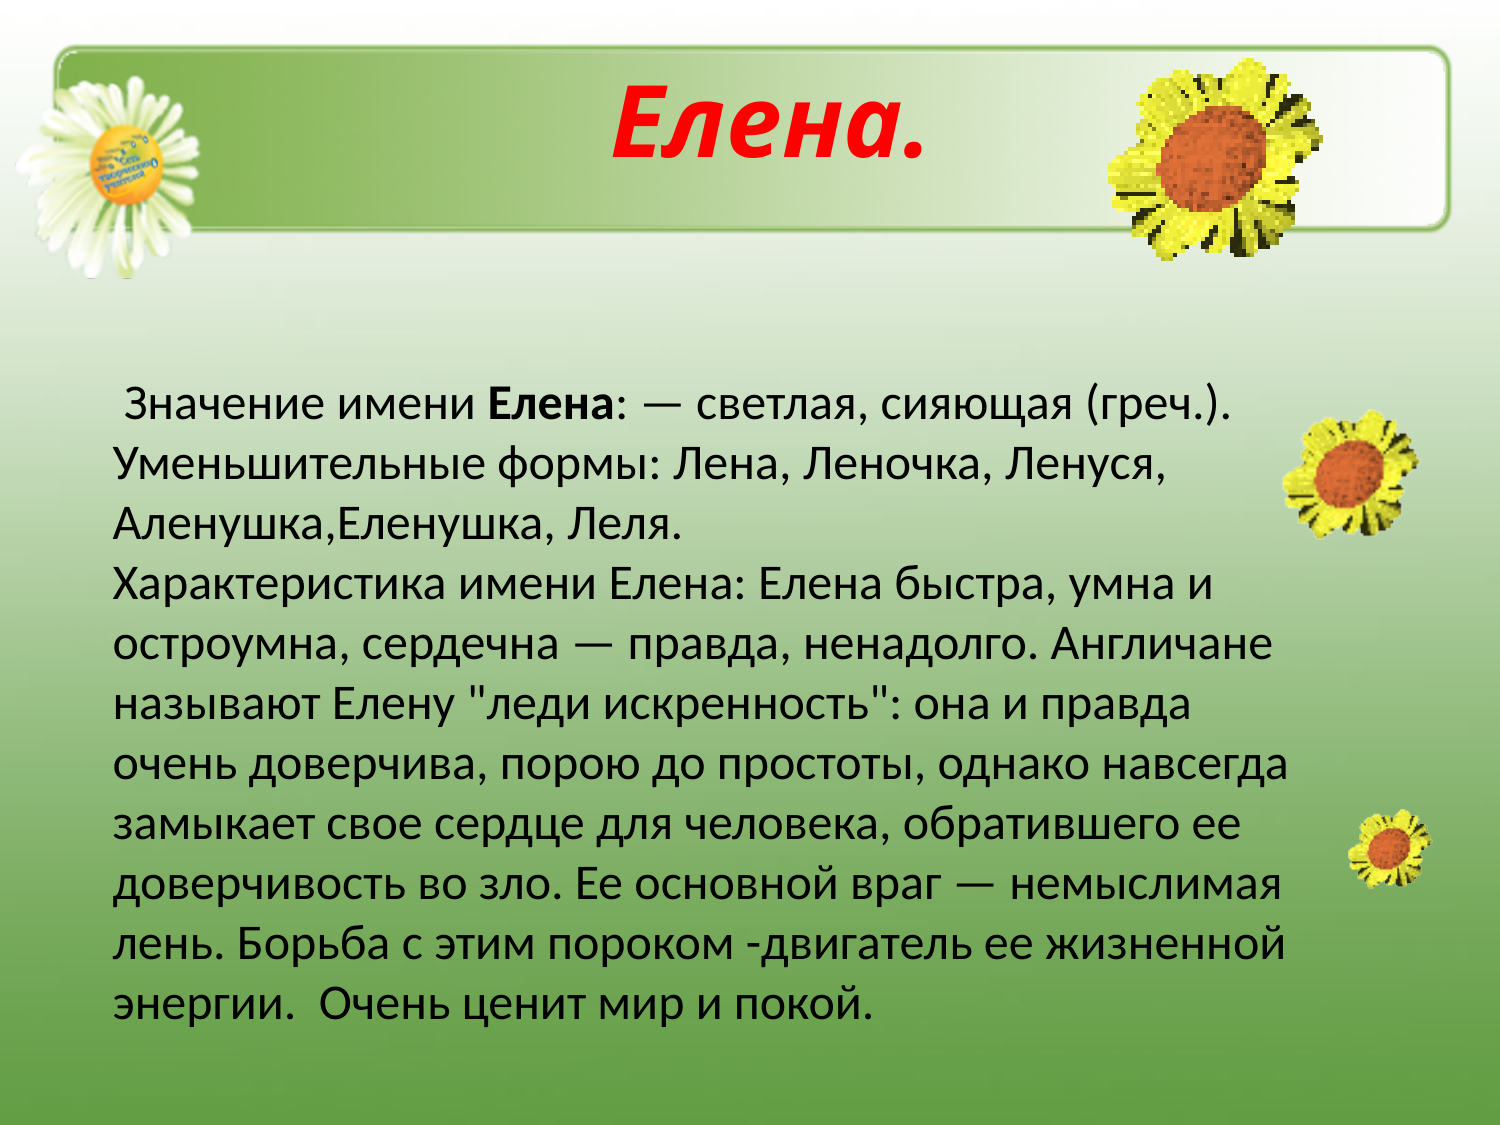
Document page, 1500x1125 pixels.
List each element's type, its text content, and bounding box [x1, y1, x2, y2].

picture [0, 0, 1500, 1125]
title Елена. [70, 46, 1421, 188]
list Значение имени Елена: — светлая, сияющая (греч.). Уменьшительные формы: Лена, Леночка, Ленуся, Аленушка,Еленушка, Леля. Характеристика имени Елена: Елена быстра, умна и остроумна, сердечна — правда, ненадолго. Англичане называют Елену "леди искренность": она и правда очень доверчива, порою до простоты, однако навсегда замыкает свое сердце для человека, обратившего ее доверчивость во зло. Ее основной враг — немыслимая лень. Борьба с этим пороком -двигатель ее жизненной энергии. Очень ценит мир и покой. [40, 361, 1307, 1053]
